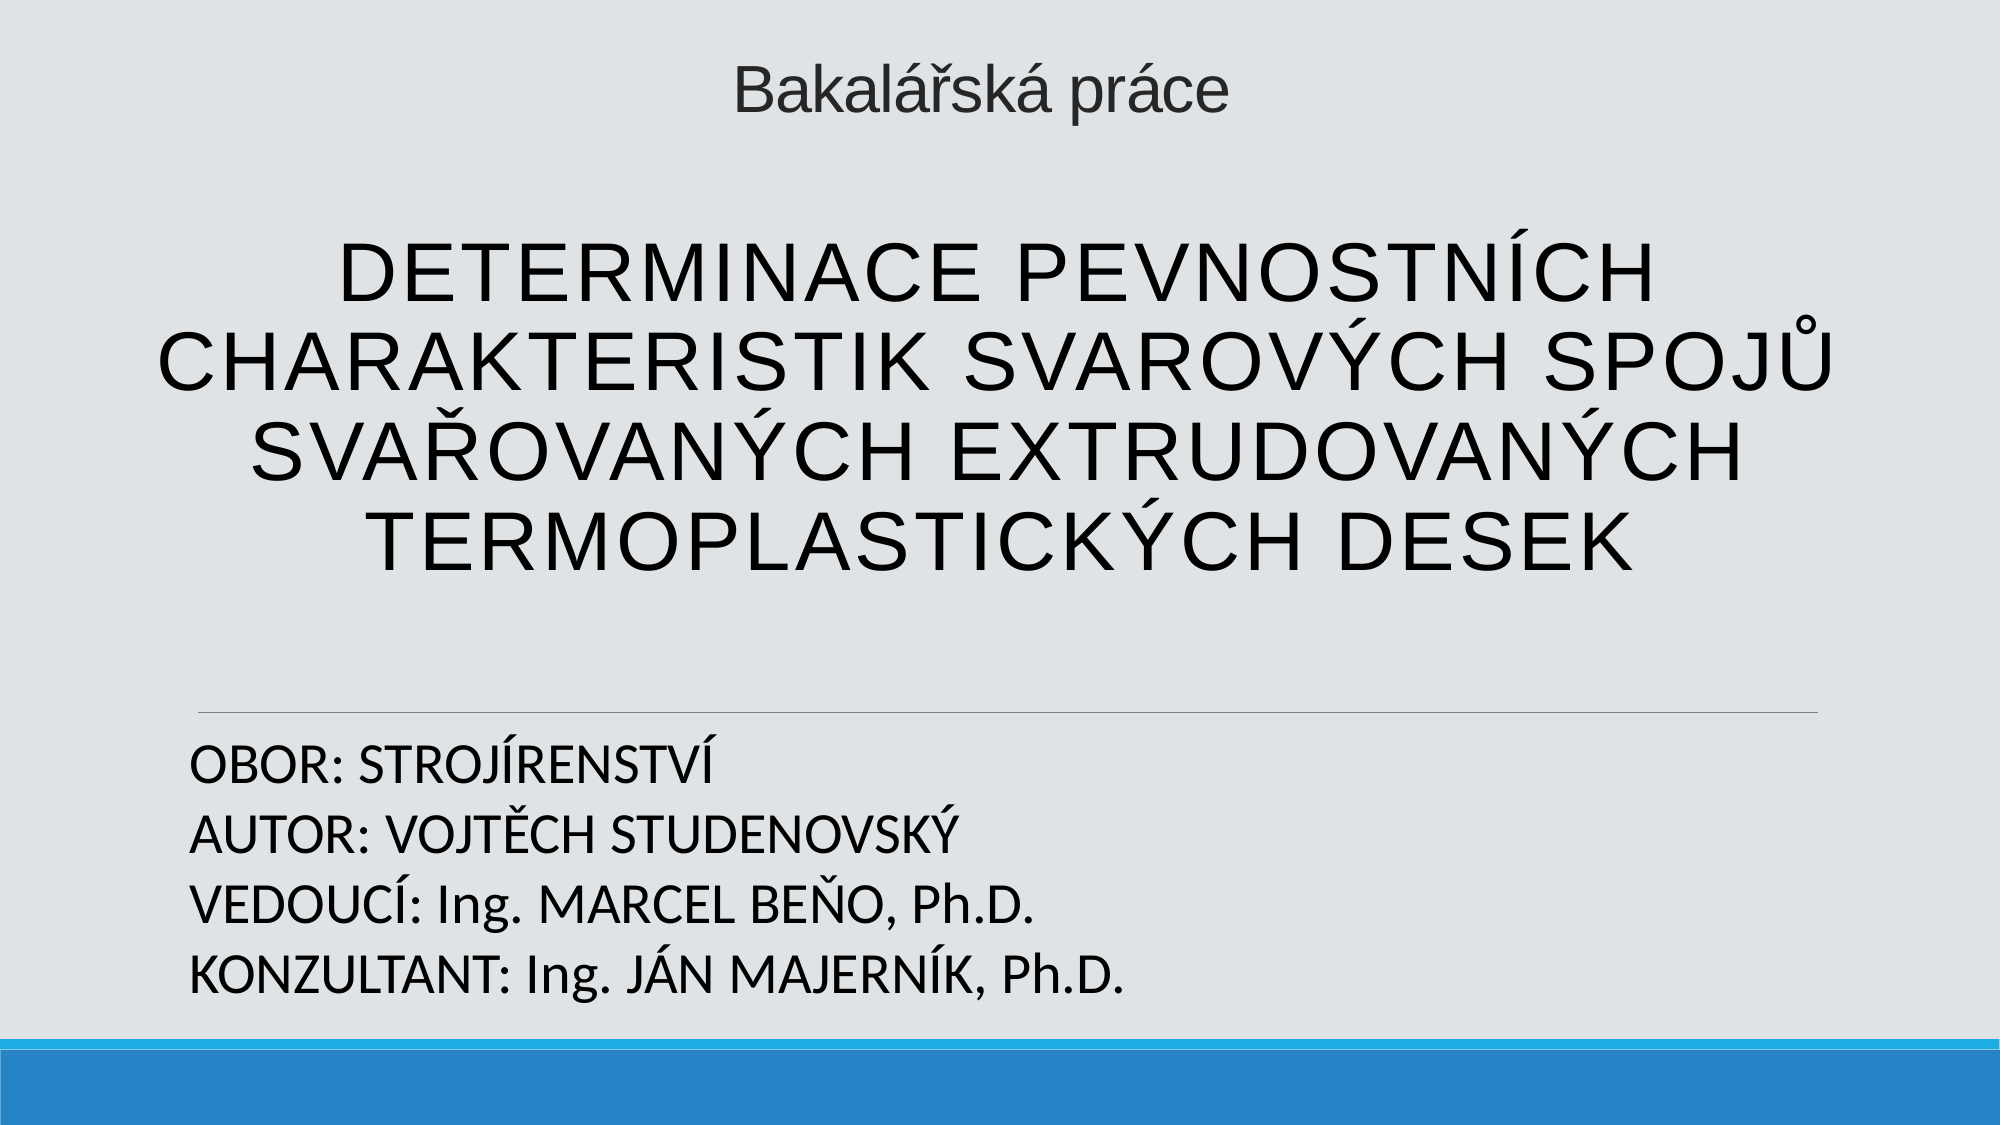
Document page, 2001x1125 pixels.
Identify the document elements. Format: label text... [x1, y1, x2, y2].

text_box OBOR: STROJÍRENSTVÍ AUTOR: VOJTĚCH STUDENOVSKÝ VEDOUCÍ: Ing. MARCEL BEŇO, Ph.D. KONZULTANT: Ing. JÁN MAJERNÍK, Ph.D. [174, 717, 1176, 1013]
subtitle Determinace pevnostních charakteristik svarových spojů svařovaných extrudovaných termoplastických desek [88, 221, 1912, 631]
title Bakalářská práce [716, 45, 1283, 134]
